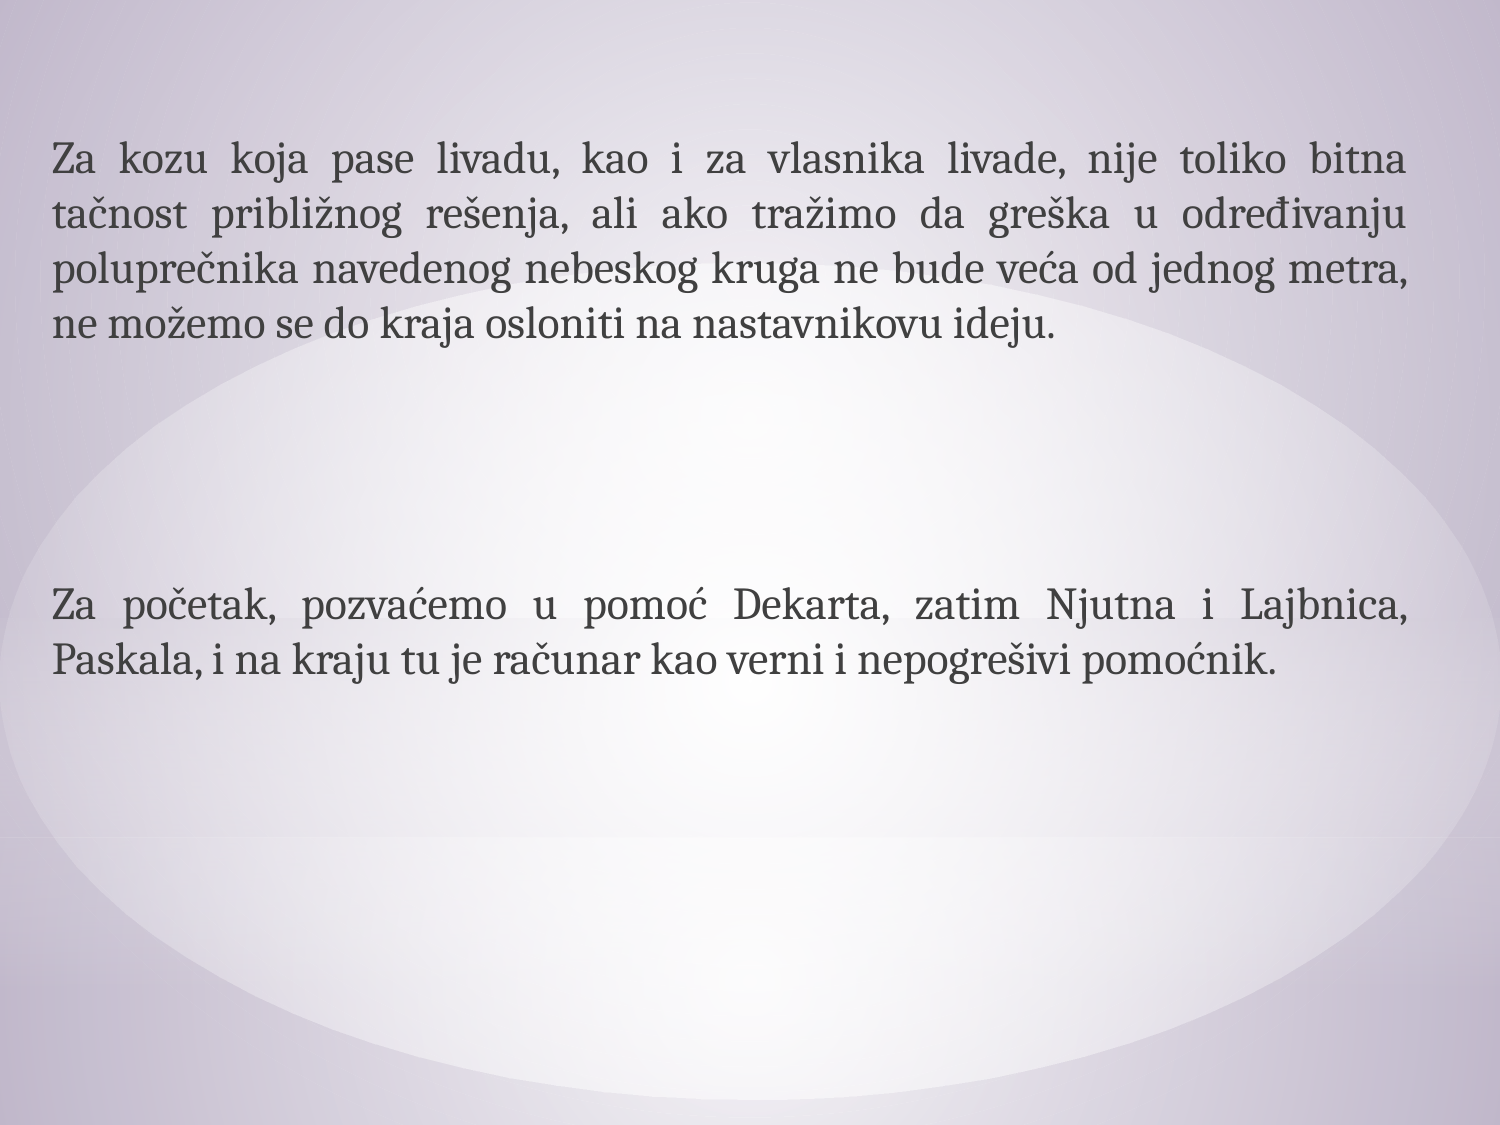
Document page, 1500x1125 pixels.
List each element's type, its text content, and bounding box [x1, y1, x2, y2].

list Za kozu koja pase livadu, kao i za vlasnika livade, nije toliko bitna tačnost približnog rešenja, ali ako tražimo da greška u određivanju poluprečnika navedenog nebeskog kruga ne bude veća od jednog metra, ne možemo se do kraja osloniti na nastavnikovu ideju. Za početak, pozvaćemo u pomoć Dekarta, zatim Njutna i Lajbnica, Paskala, i na kraju tu je računar kao verni i nepogrešivi pomoćnik. [29, 120, 1424, 1071]
